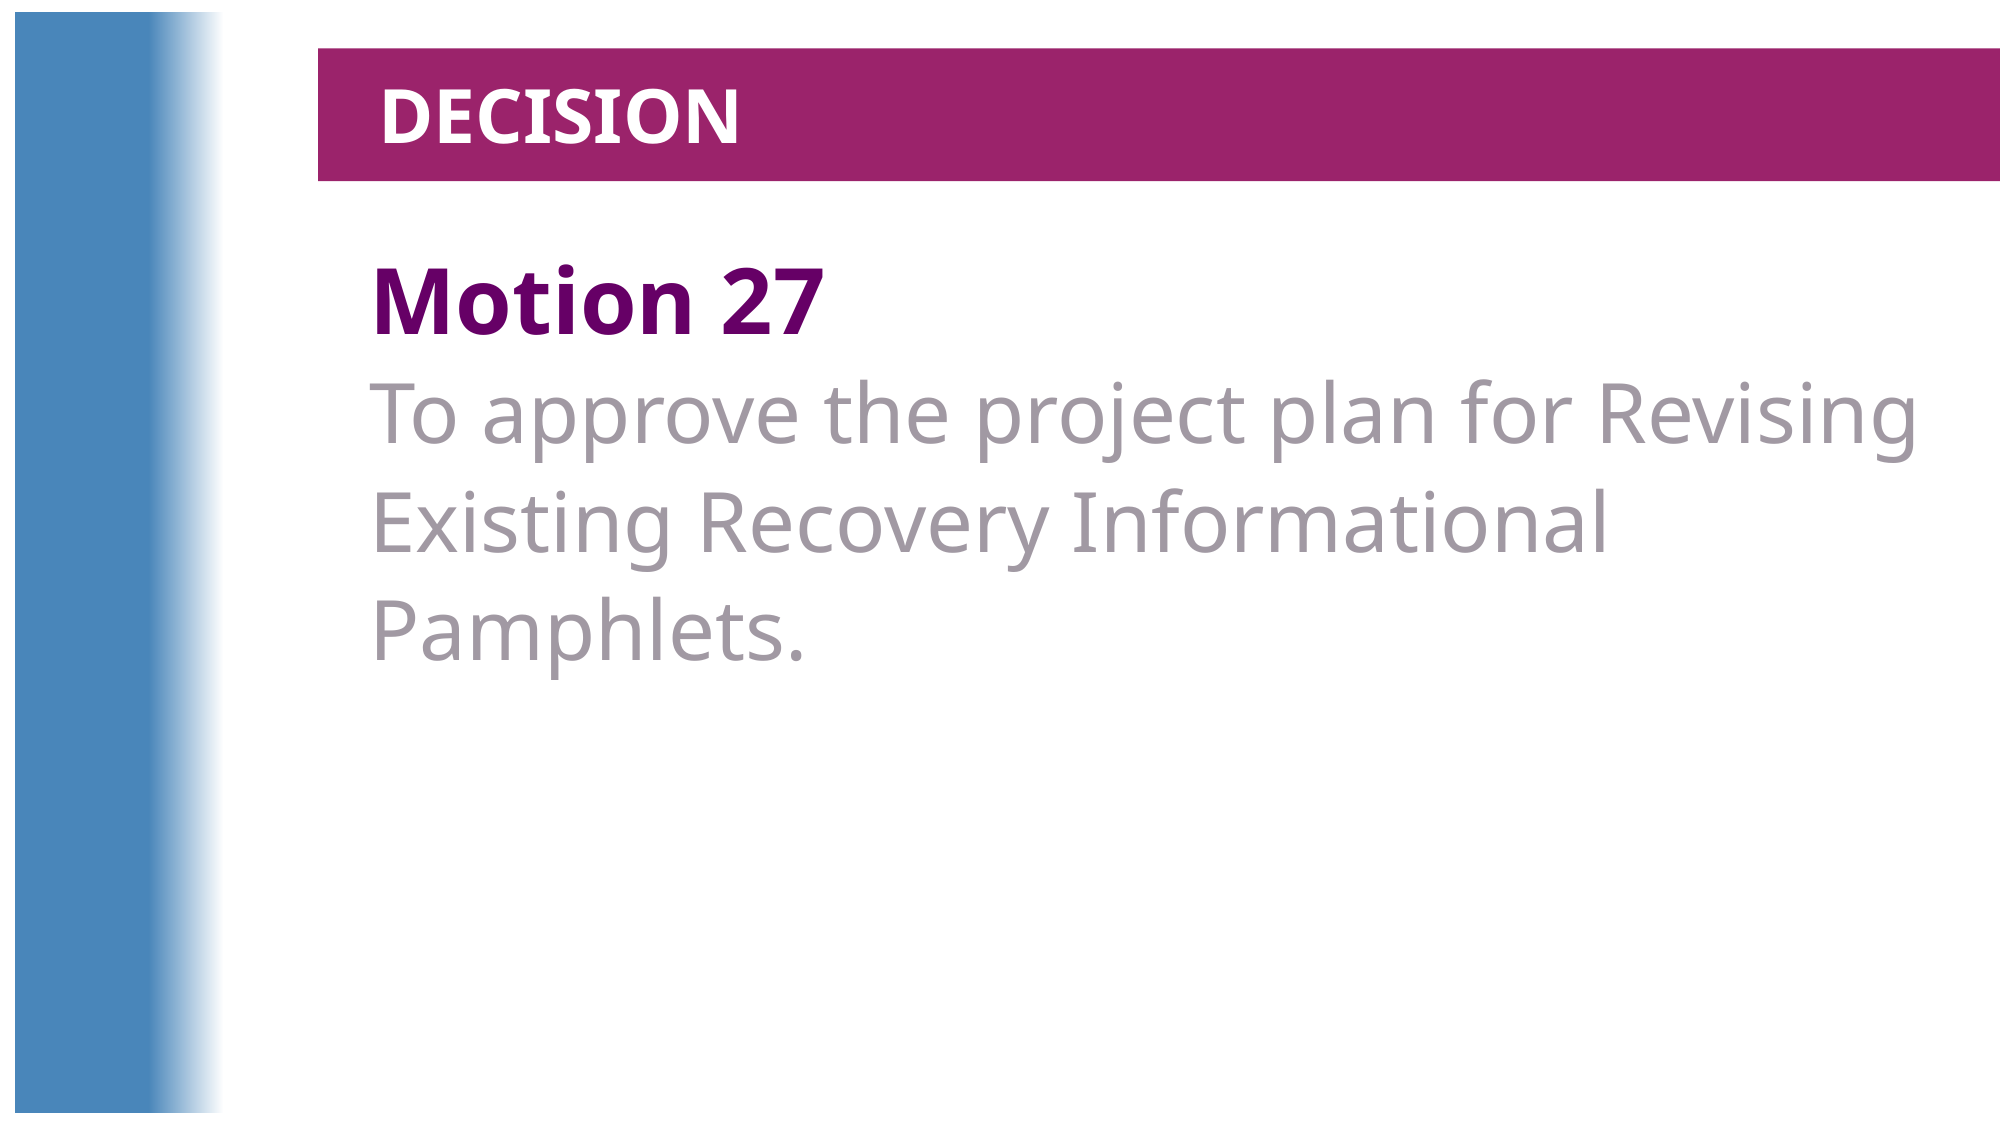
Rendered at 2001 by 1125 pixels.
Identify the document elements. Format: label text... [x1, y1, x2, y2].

text_box Decision [363, 61, 1555, 167]
text_box Motion 27 To approve the project plan for Revising Existing Recovery Informational Pamphlets. [363, 228, 1964, 476]
text_box [317, 47, 2000, 182]
